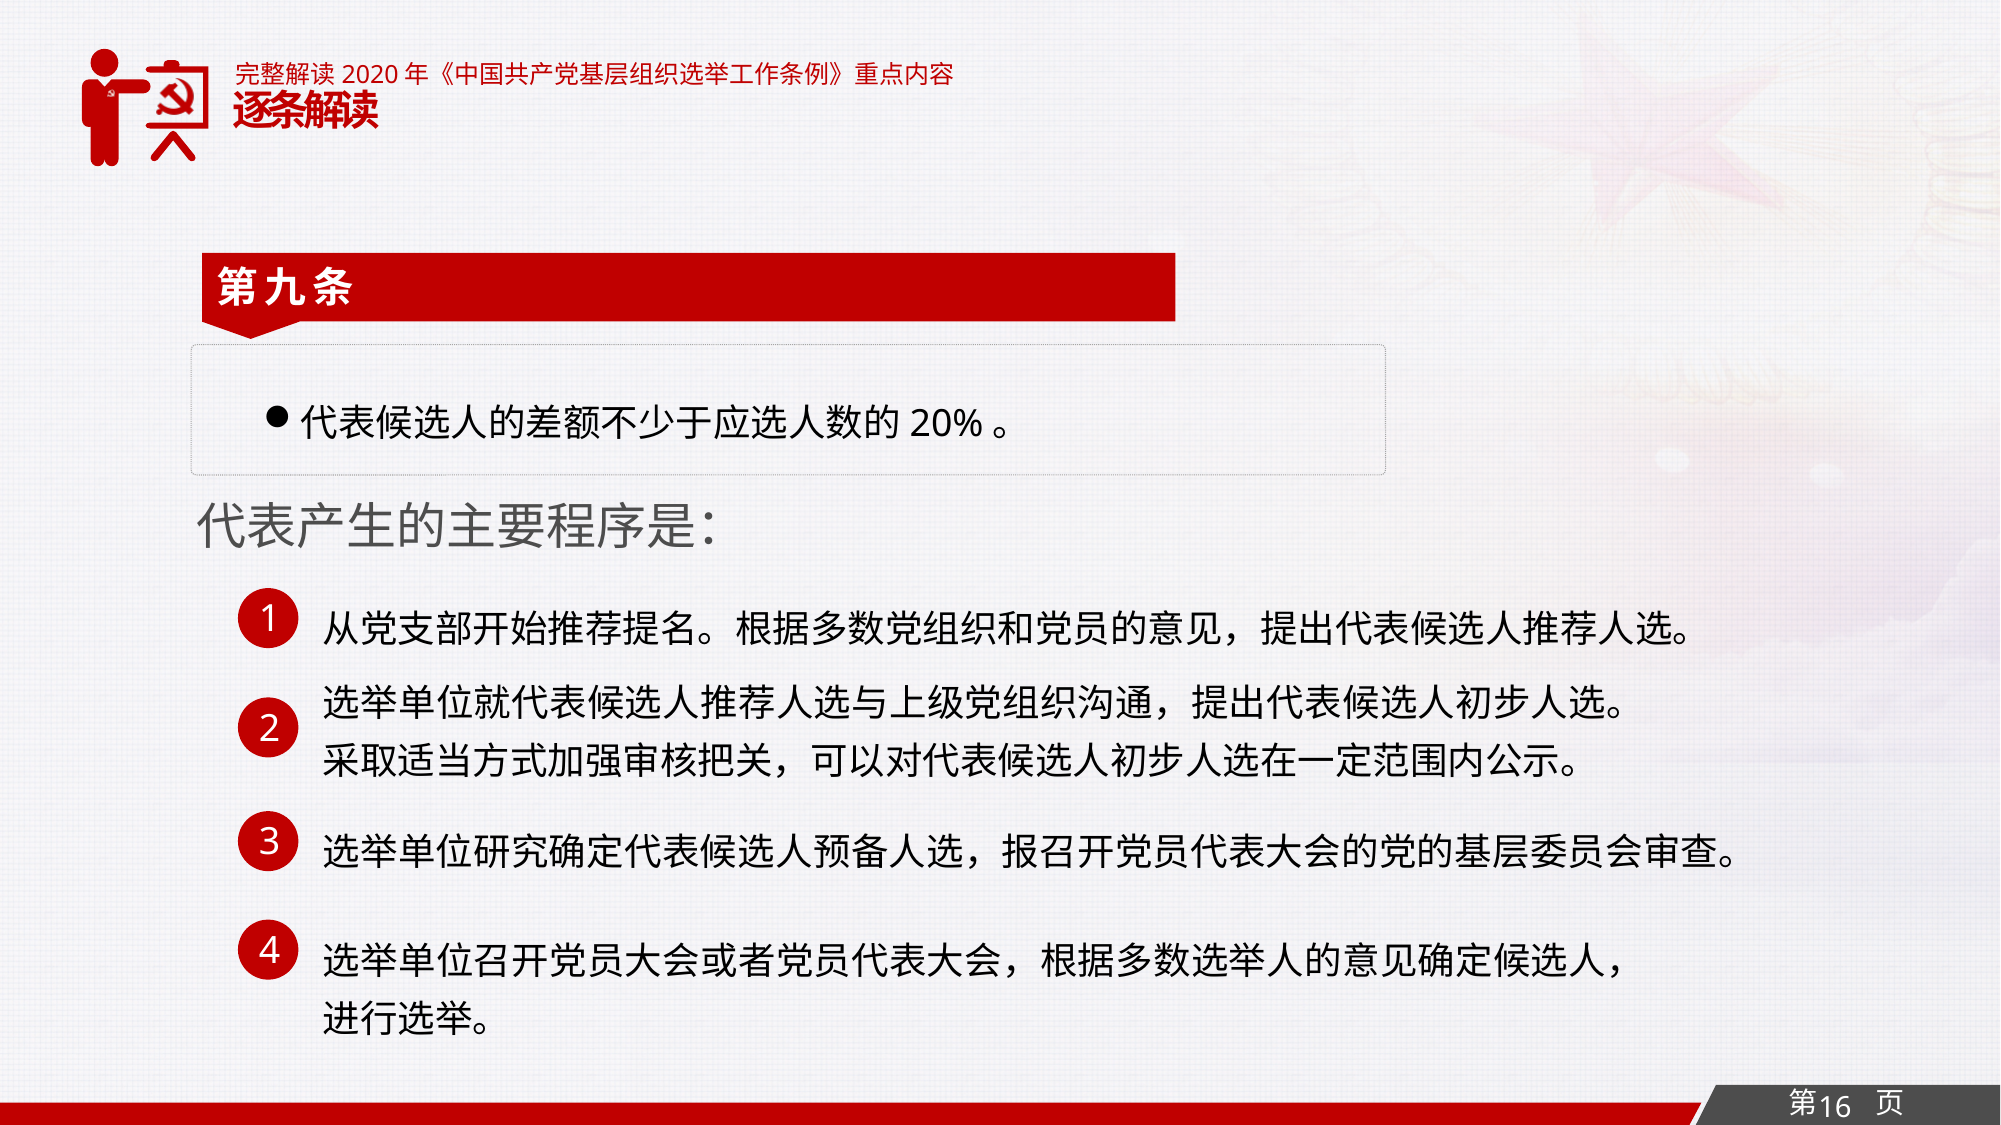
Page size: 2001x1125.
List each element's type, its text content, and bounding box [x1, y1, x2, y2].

text_box 选举单位就代表候选人推荐人选与上级党组织沟通，提出代表候选人初步人选。采取适当方式加强审核把关，可以对代表候选人初步人选在一定范围内公示。 [308, 658, 1659, 790]
text_box 选举单位研究确定代表候选人预备人选，报召开党员代表大会的党的基层委员会审查。 [308, 807, 1734, 881]
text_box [237, 811, 299, 872]
text_box 代表候选人的差额不少于应选人数的20%。 [245, 376, 1381, 453]
text_box 选举单位召开党员大会或者党员代表大会，根据多数选举人的意见确定候选人，进行选举。 [308, 915, 1659, 1048]
text_box 逐条解读 [217, 76, 436, 142]
text_box 第九条 [200, 251, 1177, 341]
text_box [237, 919, 299, 980]
text_box 完整解读2020年《中国共产党基层组织选举工作条例》重点内容 [220, 32, 1374, 116]
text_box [237, 588, 299, 649]
picture [0, 0, 2001, 1125]
text_box 代表产生的主要程序是： [181, 501, 1720, 562]
text_box 从党支部开始推荐提名。根据多数党组织和党员的意见，提出代表候选人推荐人选。 [307, 584, 1846, 658]
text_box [237, 697, 299, 758]
text_box [190, 343, 1387, 477]
